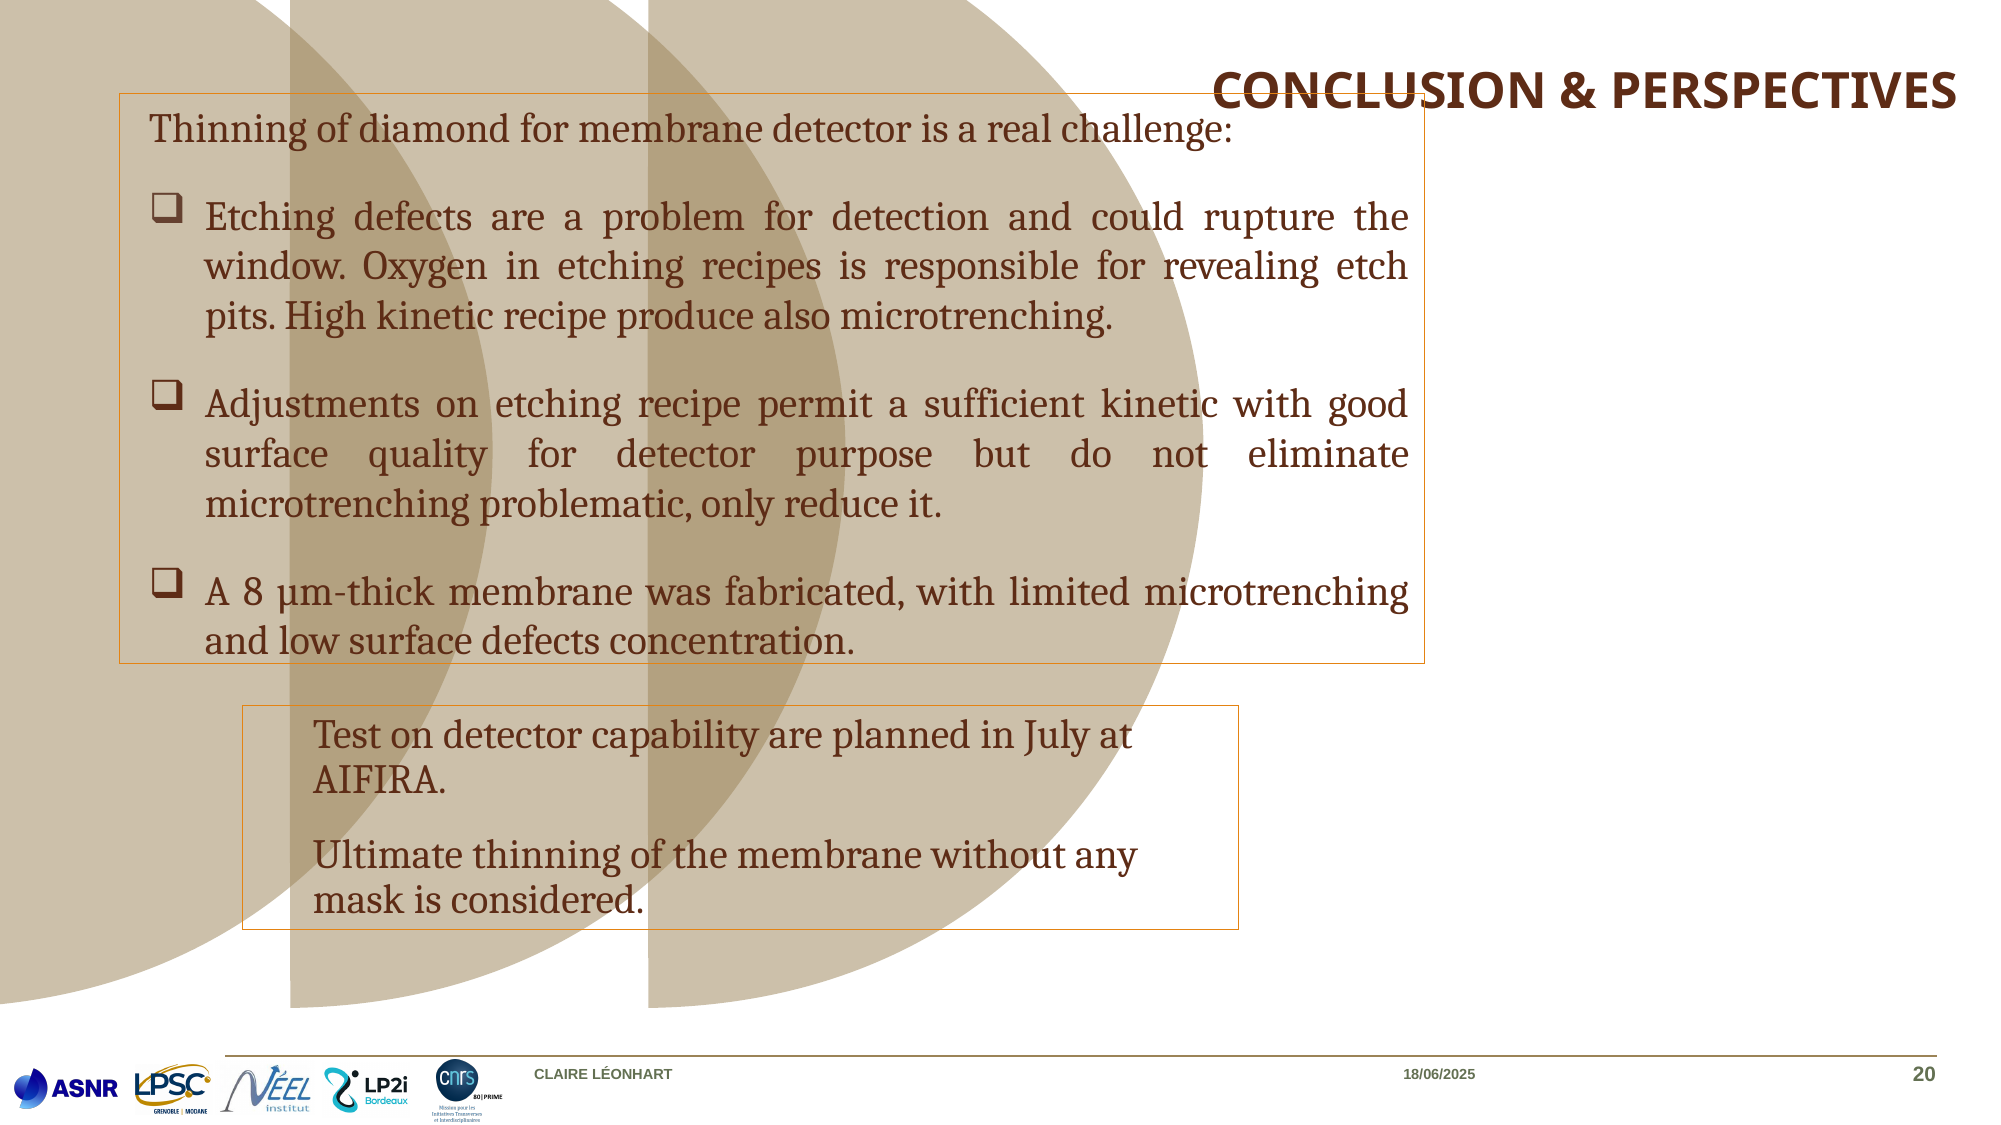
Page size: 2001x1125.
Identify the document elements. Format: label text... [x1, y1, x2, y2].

picture [0, 1051, 213, 1125]
slide_number 20 [1848, 1055, 1951, 1092]
text_box Thinning of diamond for membrane detector is a real challenge: Etching defects are a problem for detection and could rupture the window. Oxygen in etching recipes is responsible for revealing etch pits. High kinetic recipe produce also microtrenching. Adjustments on etching recipe permit a sufficient kinetic with good surface quality for detector purpose but do not eliminate microtrenching problematic, only reduce it. A 8 µm-thick membrane was fabricated, with limited microtrenching and low surface defects concentration. [119, 93, 1425, 664]
footer Claire Léonhart [519, 1055, 1359, 1092]
picture [322, 1062, 410, 1118]
title Conclusion & Perspectives [951, 64, 1974, 392]
picture [215, 1060, 315, 1115]
text_box Test on detector capability are planned in July at AIFIRA. Ultimate thinning of the membrane without any mask is considered. [242, 705, 1239, 930]
picture [427, 1059, 508, 1125]
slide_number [1388, 1055, 1839, 1092]
